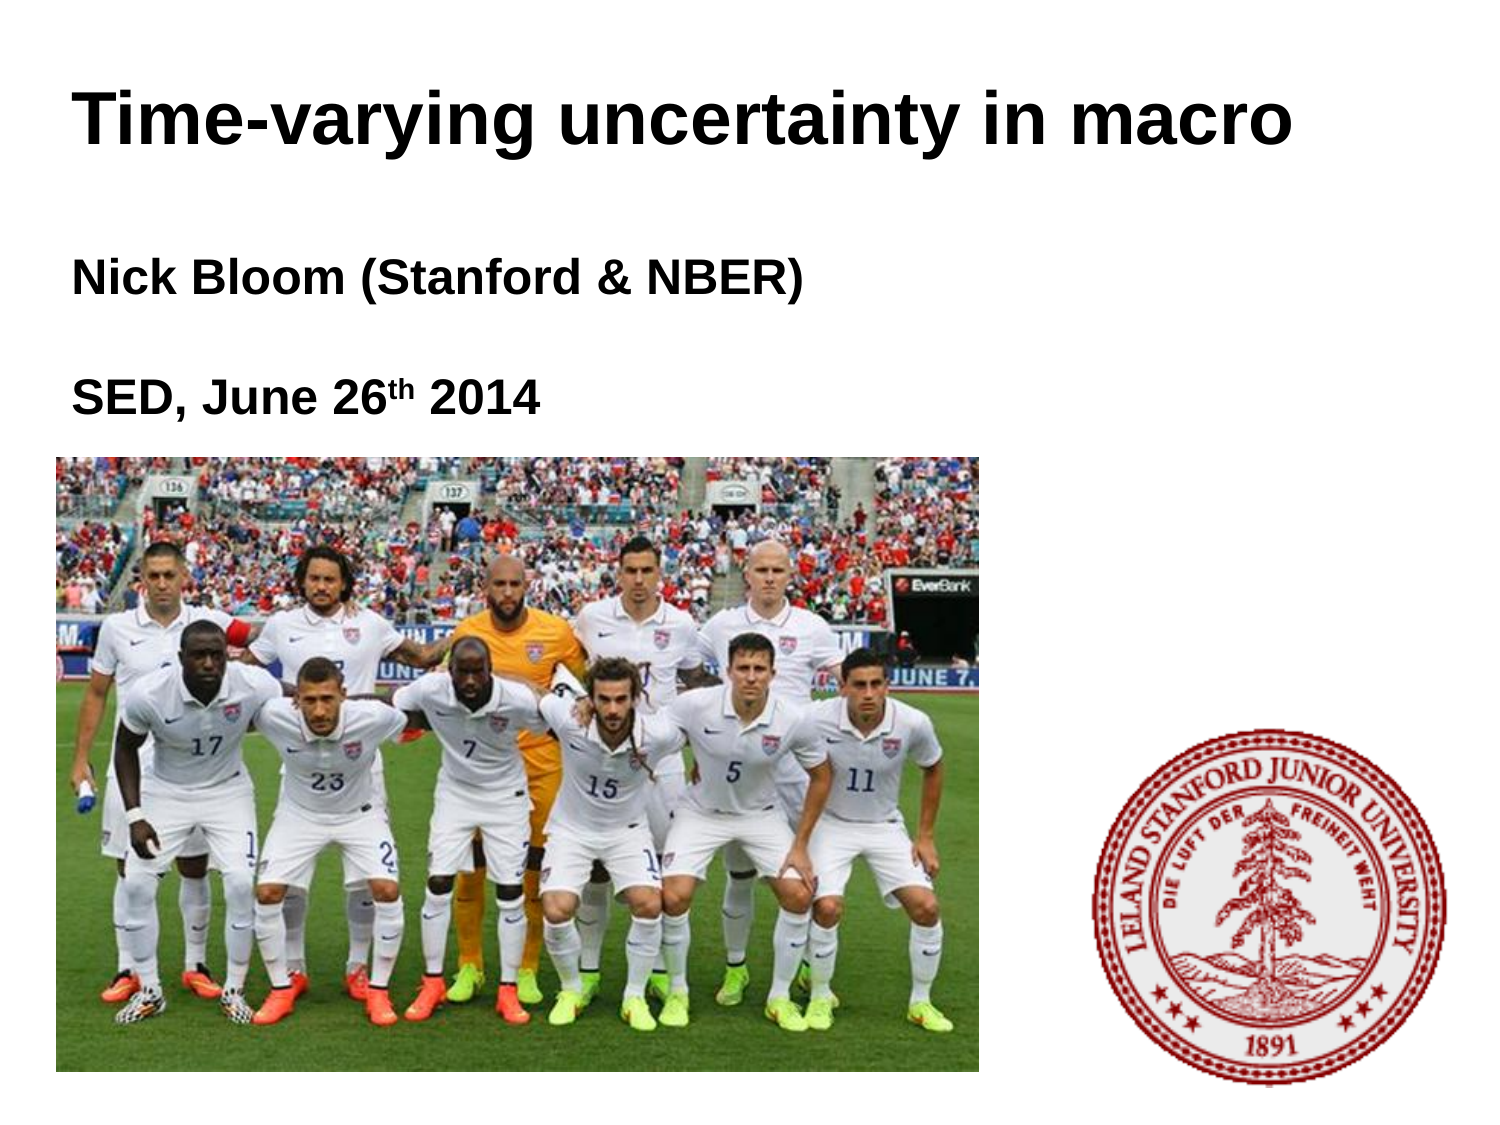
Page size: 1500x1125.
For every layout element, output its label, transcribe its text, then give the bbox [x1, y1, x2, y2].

picture [1089, 727, 1451, 1088]
picture [56, 457, 979, 1073]
text_box Time-varying uncertainty in macro Nick Bloom (Stanford & NBER) SED, June 26th 2014 [56, 61, 1450, 432]
